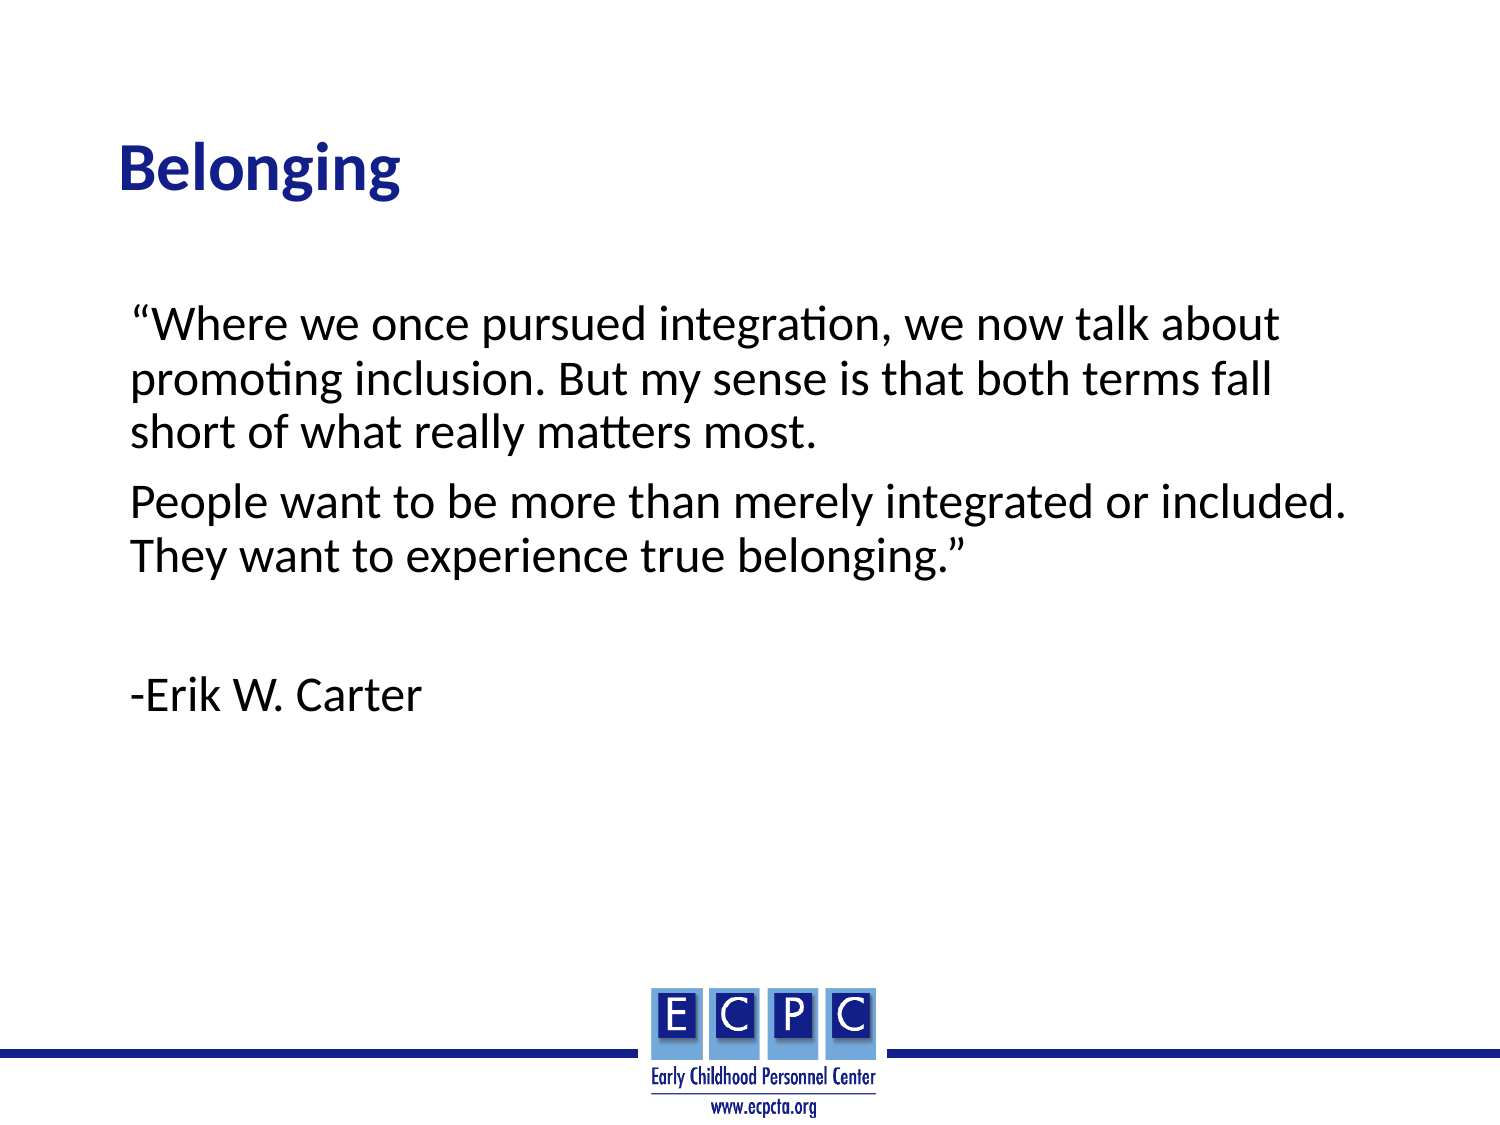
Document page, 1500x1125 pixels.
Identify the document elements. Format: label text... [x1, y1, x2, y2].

picture [651, 988, 876, 1118]
list “Where we once pursued integration, we now talk about promoting inclusion. But my sense is that both terms fall short of what really matters most. People want to be more than merely integrated or included. They want to experience true belonging.” -Erik W. Carter [114, 290, 1369, 872]
title Belonging [103, 59, 1397, 278]
